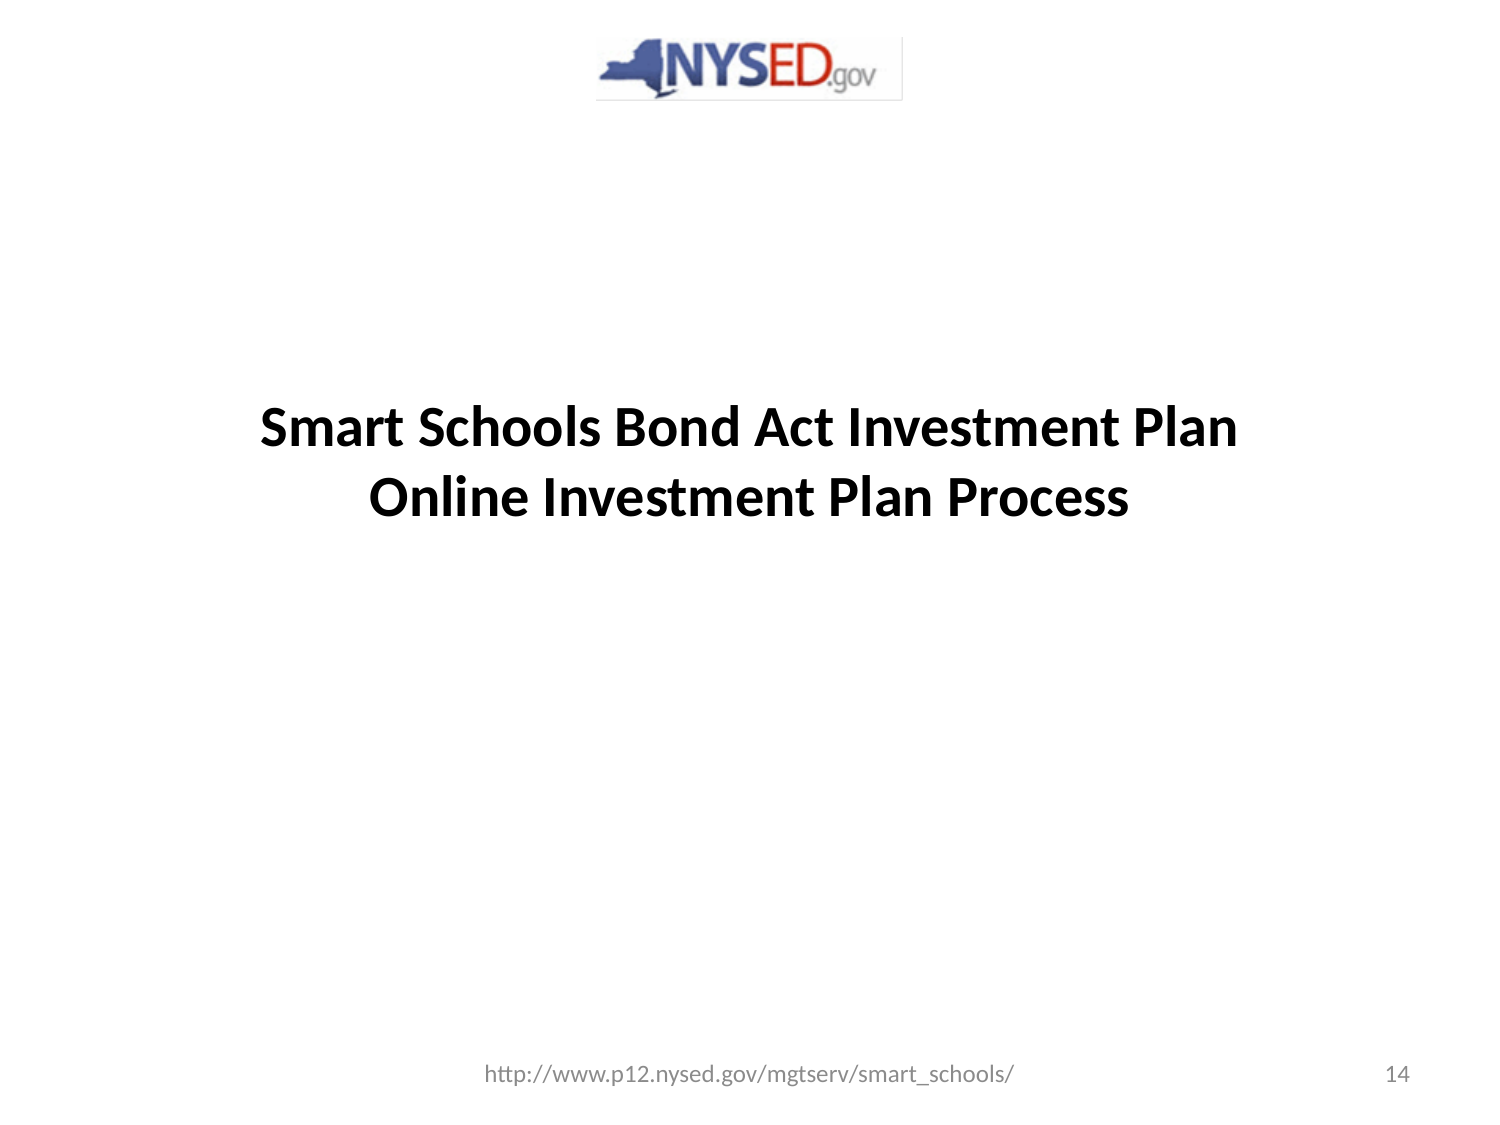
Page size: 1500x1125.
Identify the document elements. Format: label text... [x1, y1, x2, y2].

title Smart Schools Bond Act Investment Plan Online Investment Plan Process [112, 337, 1388, 579]
slide_number 14 [1074, 1042, 1425, 1103]
picture [596, 37, 904, 102]
text_box http://www.p12.nysed.gov/mgtserv/smart_schools/ [469, 1050, 1031, 1095]
